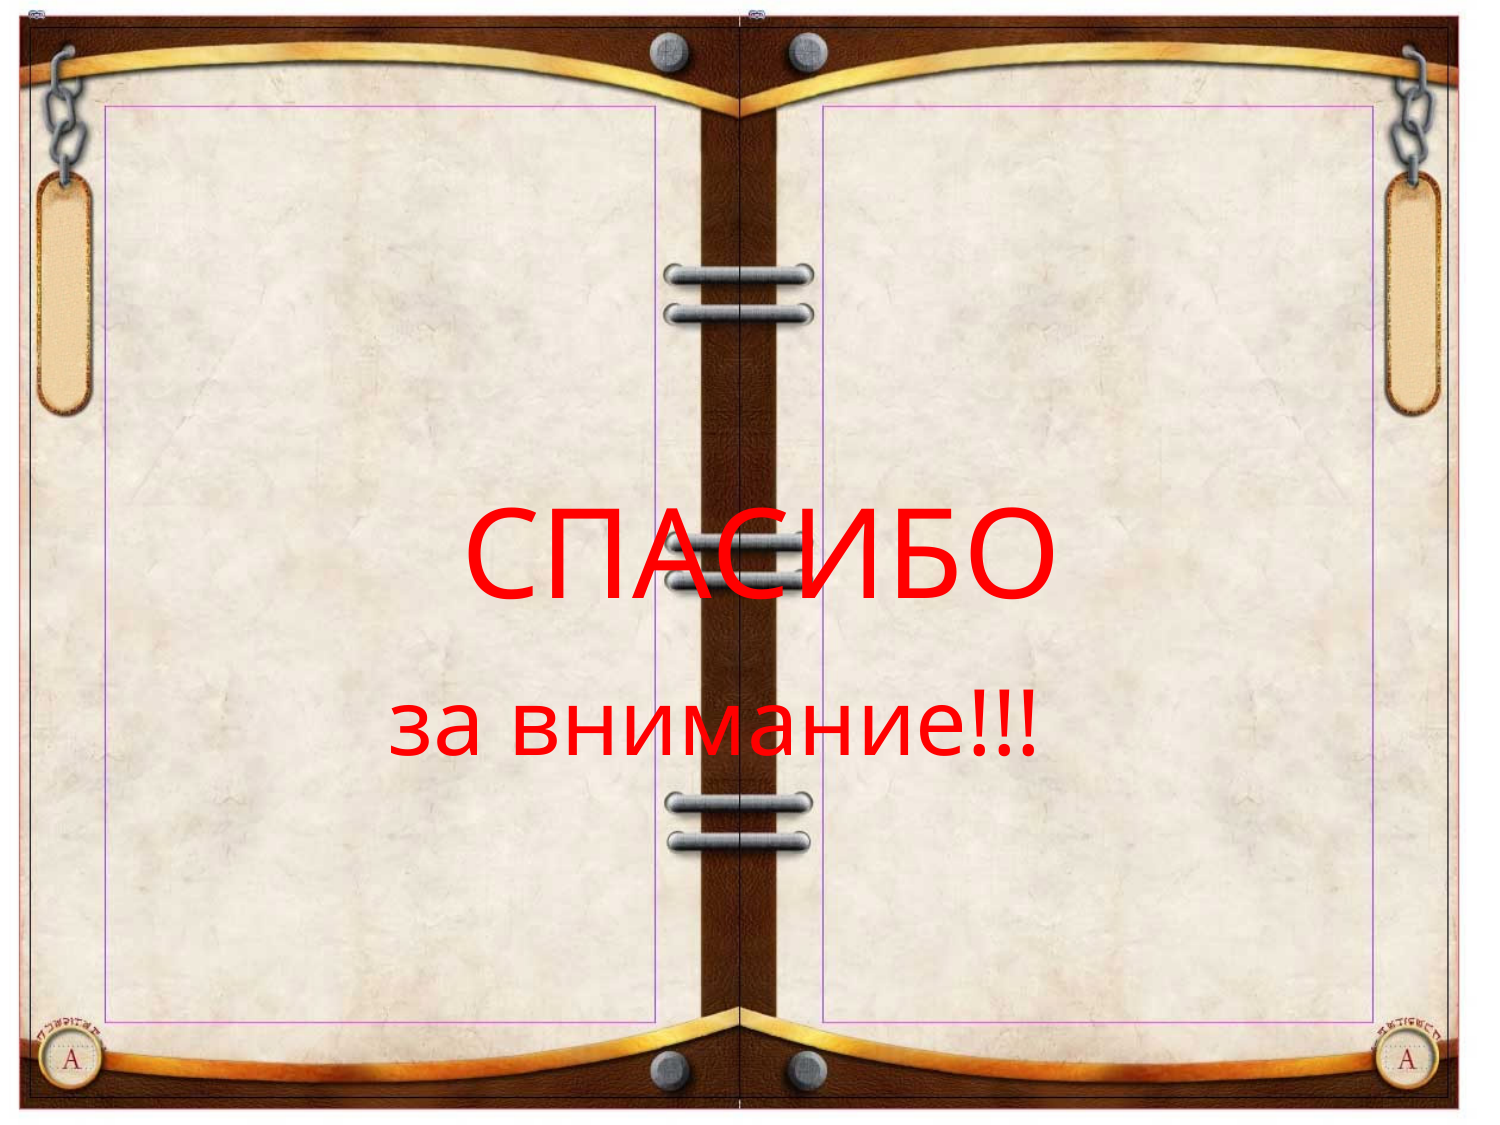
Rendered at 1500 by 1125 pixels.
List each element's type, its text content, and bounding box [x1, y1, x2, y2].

picture [0, 0, 1500, 1125]
list за внимание!!! [102, 668, 1329, 999]
title СПАСИБО [159, 101, 1365, 634]
